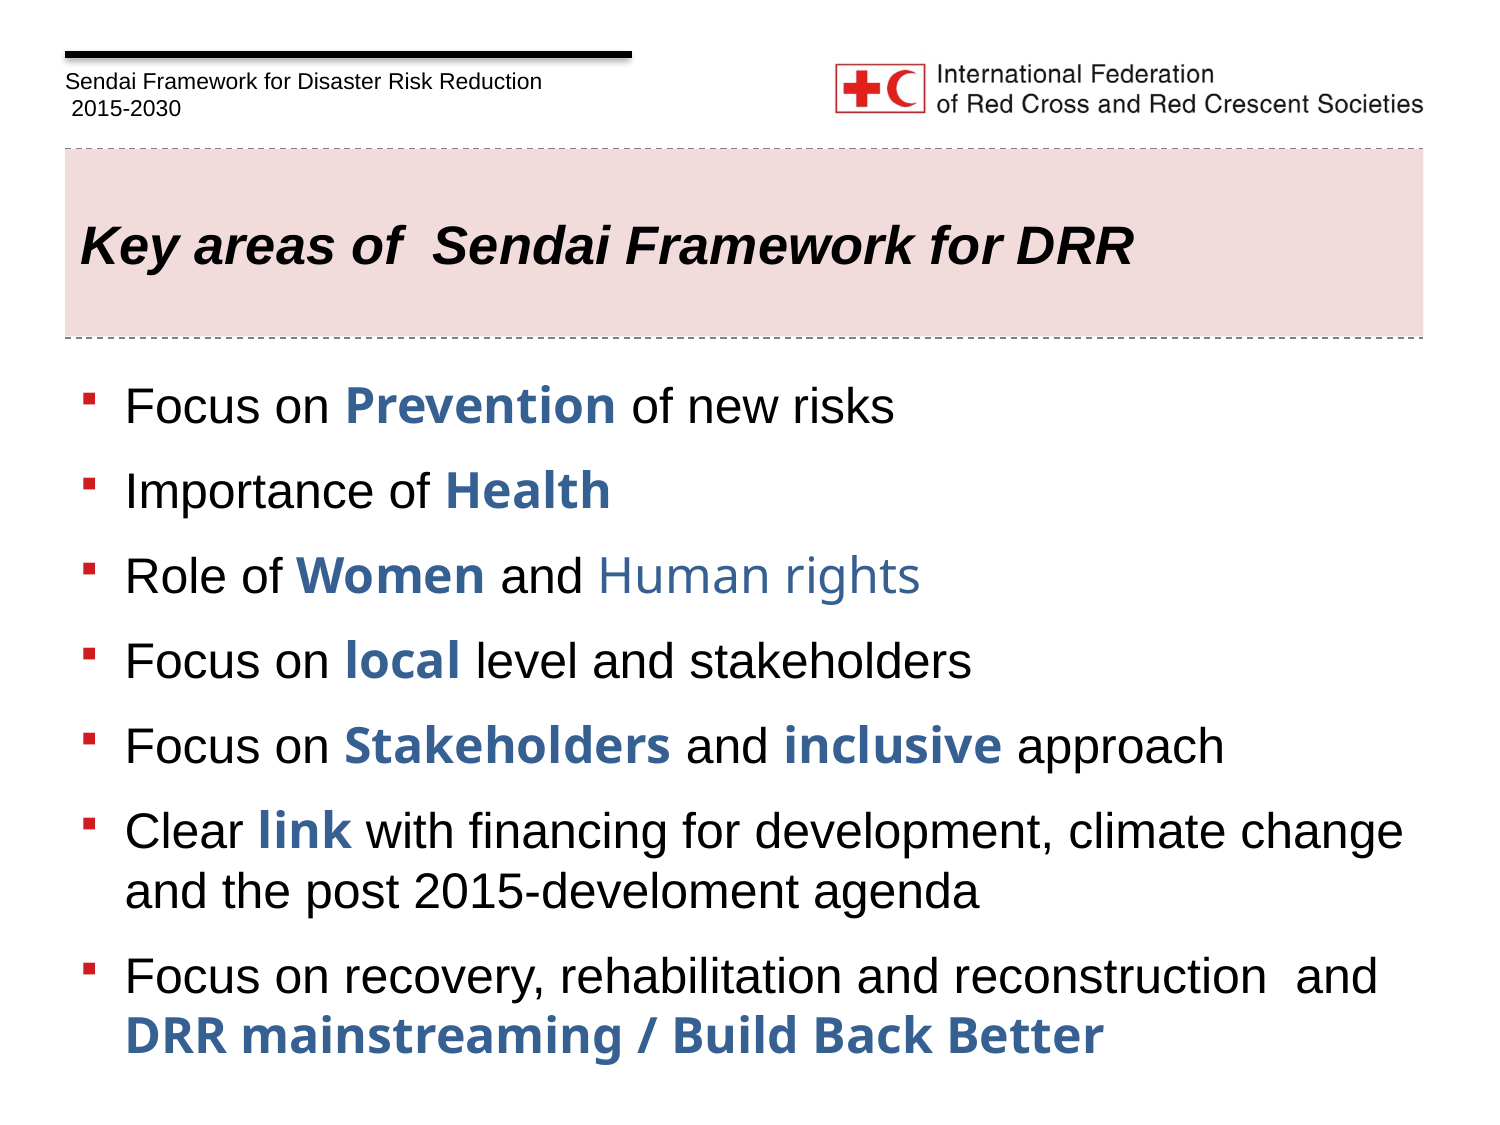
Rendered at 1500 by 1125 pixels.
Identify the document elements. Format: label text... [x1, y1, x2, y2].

title Key areas of Sendai Framework for DRR [64, 148, 1424, 337]
picture [820, 42, 1434, 134]
list Focus on Prevention of new risks Importance of Health Role of Women and Human rights Focus on local level and stakeholders Focus on Stakeholders and inclusive approach Clear link with financing for development, climate change and the post 2015-develoment agenda Focus on recovery, rehabilitation and reconstruction and DRR mainstreaming / Build Back Better [64, 366, 1426, 1095]
